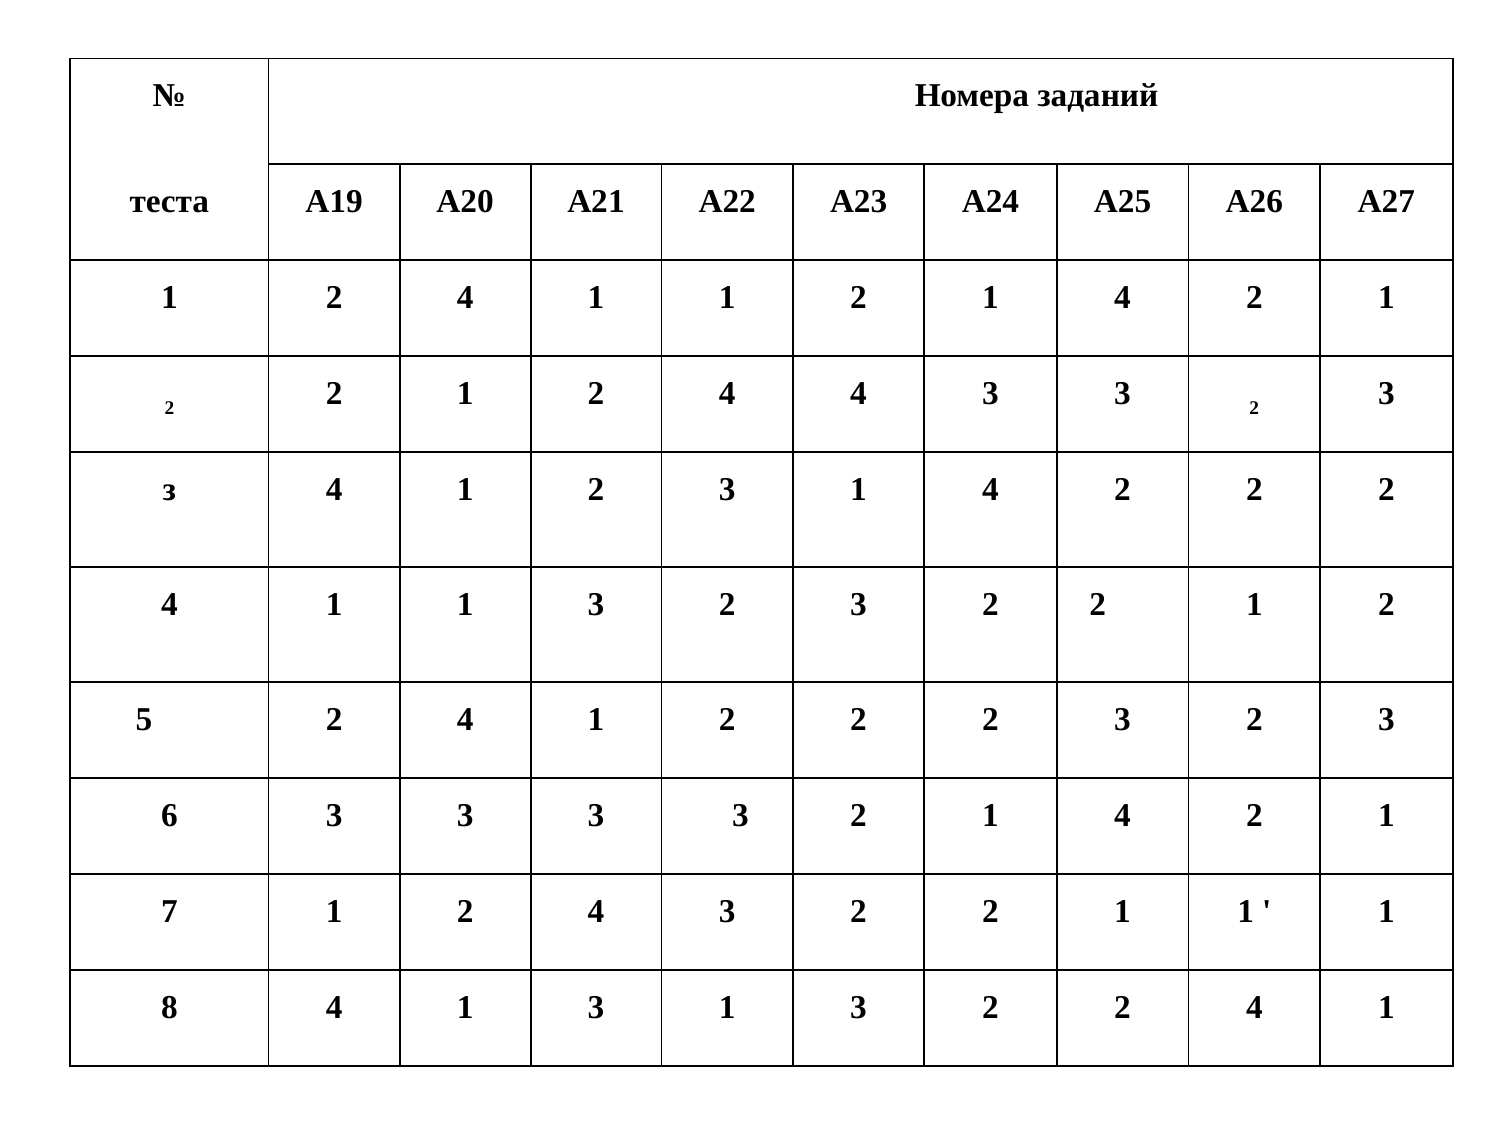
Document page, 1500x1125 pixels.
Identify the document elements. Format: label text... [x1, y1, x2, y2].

table_cell 4 [269, 971, 399, 1065]
table_cell 4 [532, 875, 661, 969]
table_cell 2 [1058, 568, 1188, 681]
table_header № [71, 59, 268, 164]
table_cell 1 [71, 261, 268, 355]
table_cell 2 [794, 261, 923, 355]
table_cell 2 [794, 683, 923, 777]
table_cell 2 [662, 568, 792, 681]
table_cell 1 [1321, 261, 1452, 355]
table_cell 1 [662, 971, 792, 1065]
table_cell 4 [794, 357, 923, 451]
table_cell 2 [532, 357, 661, 451]
table_cell 5 [71, 683, 268, 777]
table_cell А24 [925, 165, 1056, 259]
table_cell 2 [1189, 779, 1319, 873]
table_cell 2 [794, 875, 923, 969]
table_cell 3 [1321, 683, 1452, 777]
table_cell 1 [401, 568, 530, 681]
table_cell 2 [1189, 453, 1319, 566]
table_cell 7 [71, 875, 268, 969]
table_cell 4 [269, 453, 399, 566]
table_header Номера заданий [269, 59, 1452, 163]
table_cell А27 [1321, 165, 1452, 259]
table_cell 3 [794, 568, 923, 681]
table_cell А22 [662, 165, 792, 259]
table_cell 2 [925, 971, 1056, 1065]
table_cell 2 [532, 453, 661, 566]
table_cell 4 [1058, 779, 1188, 873]
table_cell 1 [925, 261, 1056, 355]
table_cell 1 [925, 779, 1056, 873]
table_cell 3 [662, 875, 792, 969]
table_cell 1 [532, 261, 661, 355]
table_cell 4 [662, 357, 792, 451]
table_cell 1 [269, 875, 399, 969]
table_cell 1 [1058, 875, 1188, 969]
table_cell А25 [1058, 165, 1188, 259]
table_cell 6 [71, 779, 268, 873]
table_cell 4 [401, 261, 530, 355]
table_cell 1 ' [1189, 875, 1319, 969]
table_cell 2 [1189, 683, 1319, 777]
table_cell 2 [925, 875, 1056, 969]
table_cell 3 [1321, 357, 1452, 451]
table_cell 3 [662, 779, 792, 873]
table_cell 2 [1189, 357, 1319, 451]
table_cell 1 [1321, 971, 1452, 1065]
table_cell 2 [925, 683, 1056, 777]
table_cell 1 [1321, 779, 1452, 873]
table_cell 3 [401, 779, 530, 873]
table_cell 1 [269, 568, 399, 681]
table_cell 1 [662, 261, 792, 355]
table_cell 1 [794, 453, 923, 566]
table_cell 2 [925, 568, 1056, 681]
table_cell 1 [532, 683, 661, 777]
table_cell 3 [532, 568, 661, 681]
table_cell 1 [1321, 875, 1452, 969]
table_cell 1 [401, 357, 530, 451]
table_cell 3 [532, 971, 661, 1065]
table_cell А23 [794, 165, 923, 259]
table_cell 1 [401, 453, 530, 566]
table_cell 4 [925, 453, 1056, 566]
table_cell 2 [1058, 971, 1188, 1065]
table_cell 3 [532, 779, 661, 873]
table_cell 2 [269, 683, 399, 777]
table_cell 2 [269, 357, 399, 451]
table_cell А26 [1189, 165, 1319, 259]
table_cell 2 [1321, 453, 1452, 566]
table_cell теста [71, 164, 268, 259]
table_cell 2 [1321, 568, 1452, 681]
table_cell 2 [1058, 453, 1188, 566]
table_cell 3 [269, 779, 399, 873]
table_cell 4 [401, 683, 530, 777]
table_cell А21 [532, 165, 661, 259]
table_cell 2 [794, 779, 923, 873]
table_cell з [71, 453, 268, 566]
table_cell А19 [269, 165, 399, 259]
table_cell 3 [794, 971, 923, 1065]
table_cell 4 [71, 568, 268, 681]
table_cell 2 [662, 683, 792, 777]
table_cell 3 [1058, 357, 1188, 451]
table_cell 3 [925, 357, 1056, 451]
table_cell А20 [401, 165, 530, 259]
table_cell 3 [662, 453, 792, 566]
table_cell 4 [1058, 261, 1188, 355]
table_cell 2 [269, 261, 399, 355]
table_cell 2 [71, 357, 268, 451]
table_cell 1 [1189, 568, 1319, 681]
table_cell 8 [71, 971, 268, 1065]
table_cell 2 [401, 875, 530, 969]
table_cell 1 [401, 971, 530, 1065]
table_cell 3 [1058, 683, 1188, 777]
table_cell 2 [1189, 261, 1319, 355]
table_cell 4 [1189, 971, 1319, 1065]
